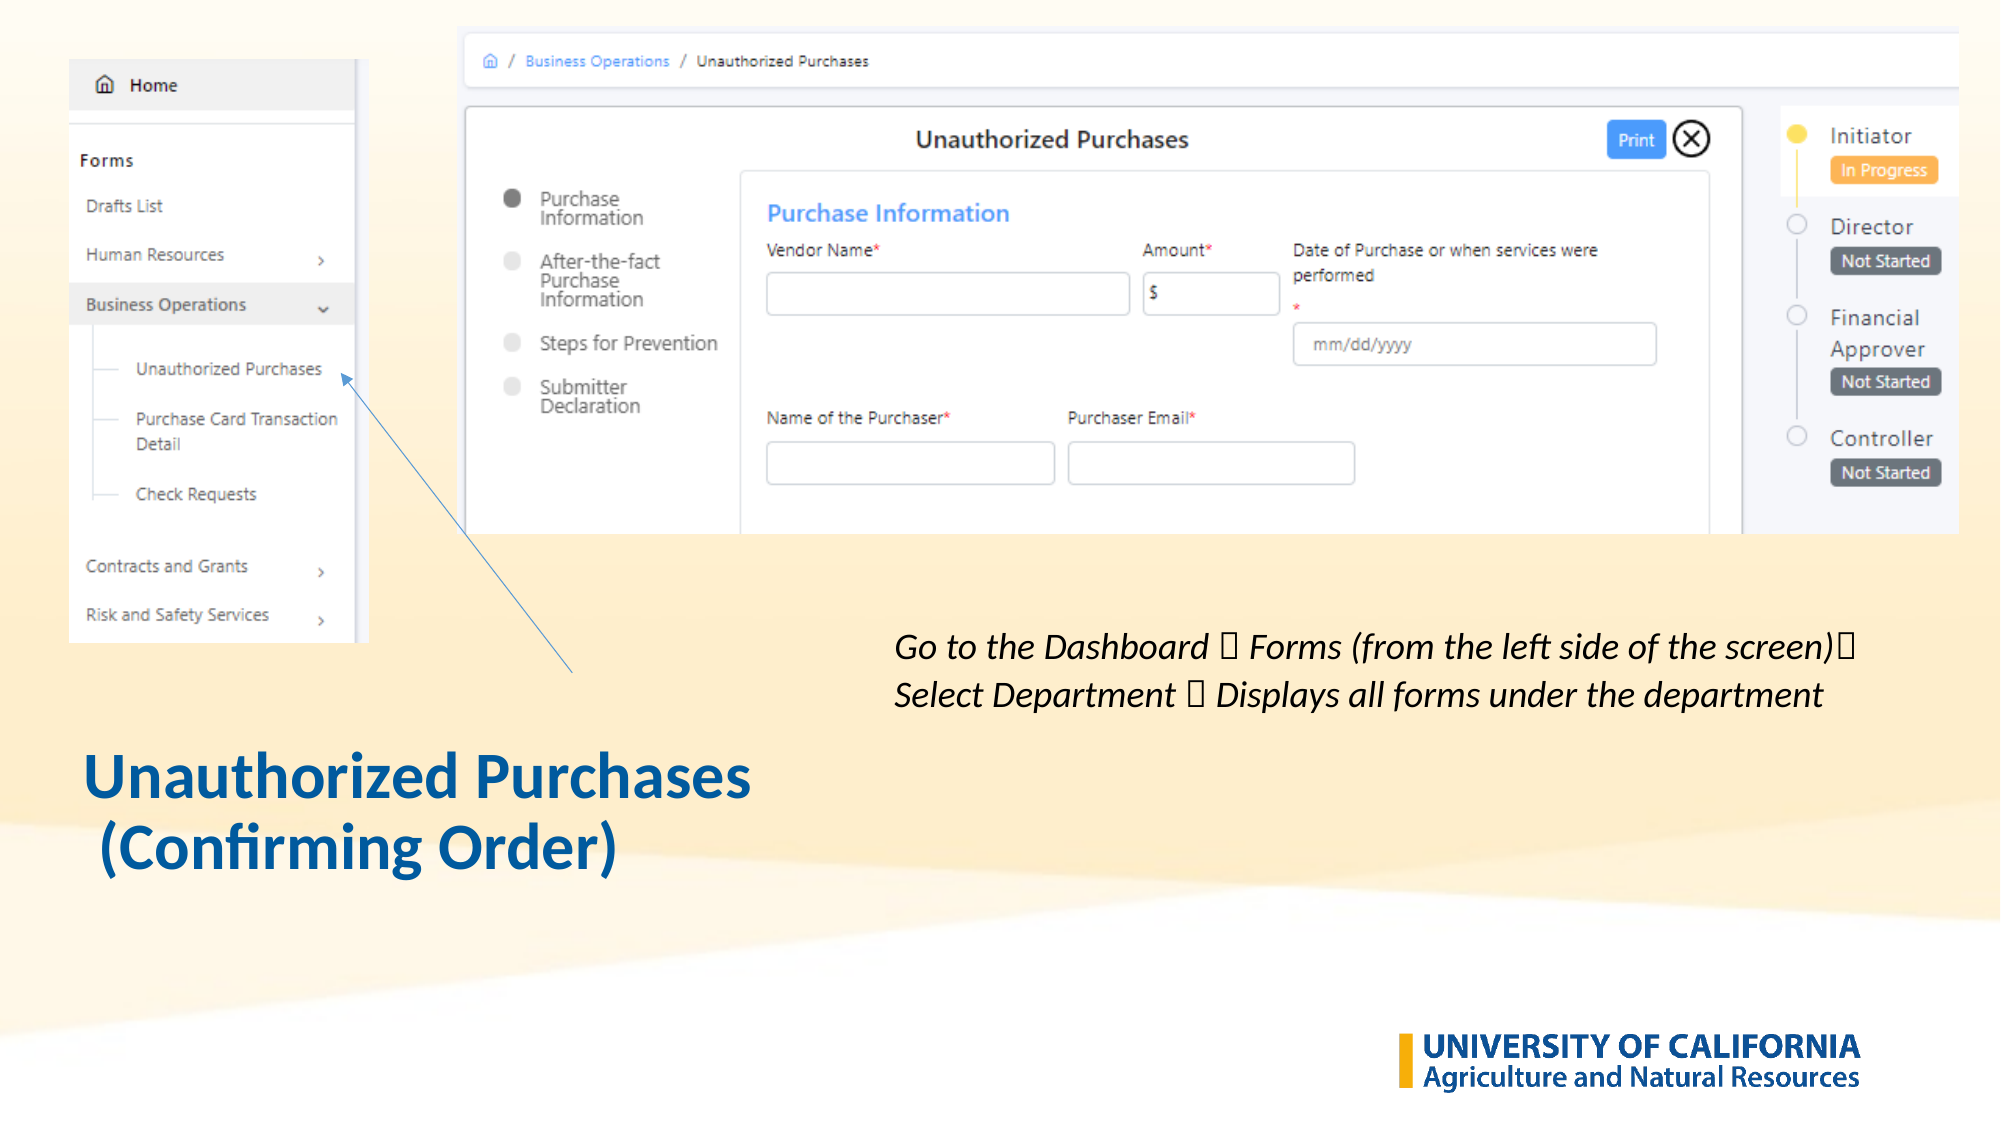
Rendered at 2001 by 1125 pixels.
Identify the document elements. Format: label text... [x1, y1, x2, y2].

picture [0, 0, 2001, 1125]
text_box Go to the Dashboard  Forms (from the left side of the screen) Select Department  Displays all forms under the department [879, 611, 1880, 723]
title Unauthorized Purchases (Confirming Order) [69, 729, 819, 972]
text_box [340, 372, 573, 673]
